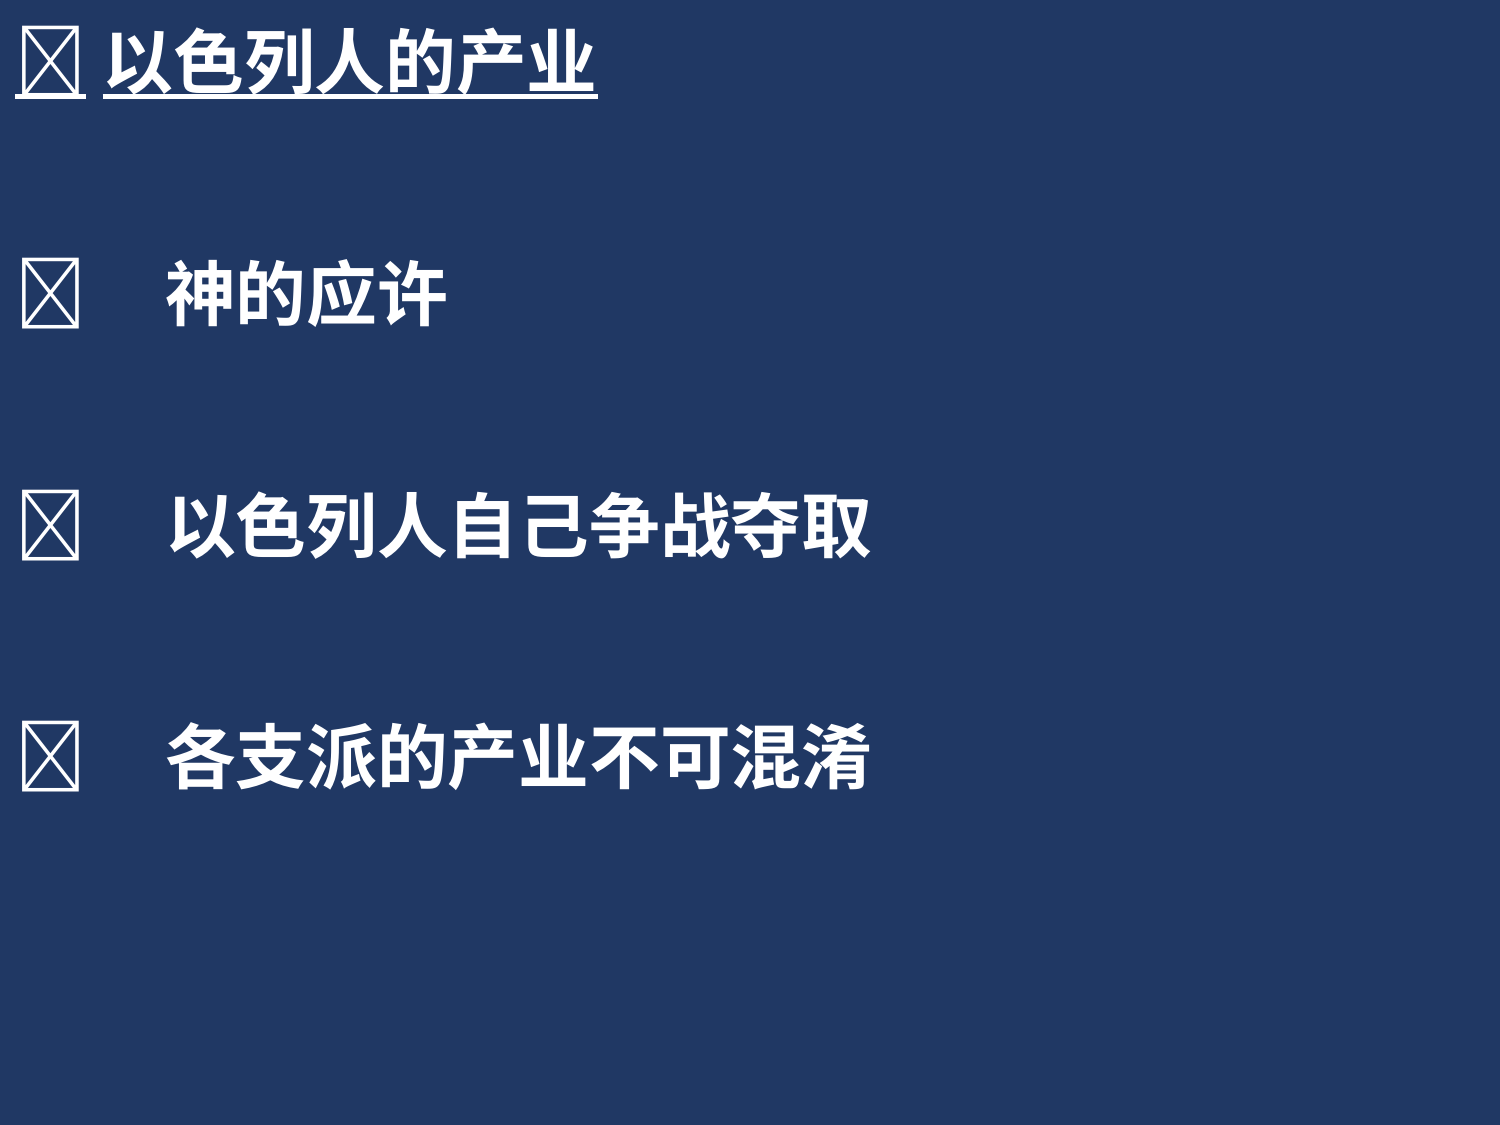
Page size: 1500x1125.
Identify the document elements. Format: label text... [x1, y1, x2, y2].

list 以色列人的产业  神的应许  以色列人自己争战夺取  各支派的产业不可混淆 [0, 0, 1500, 1125]
